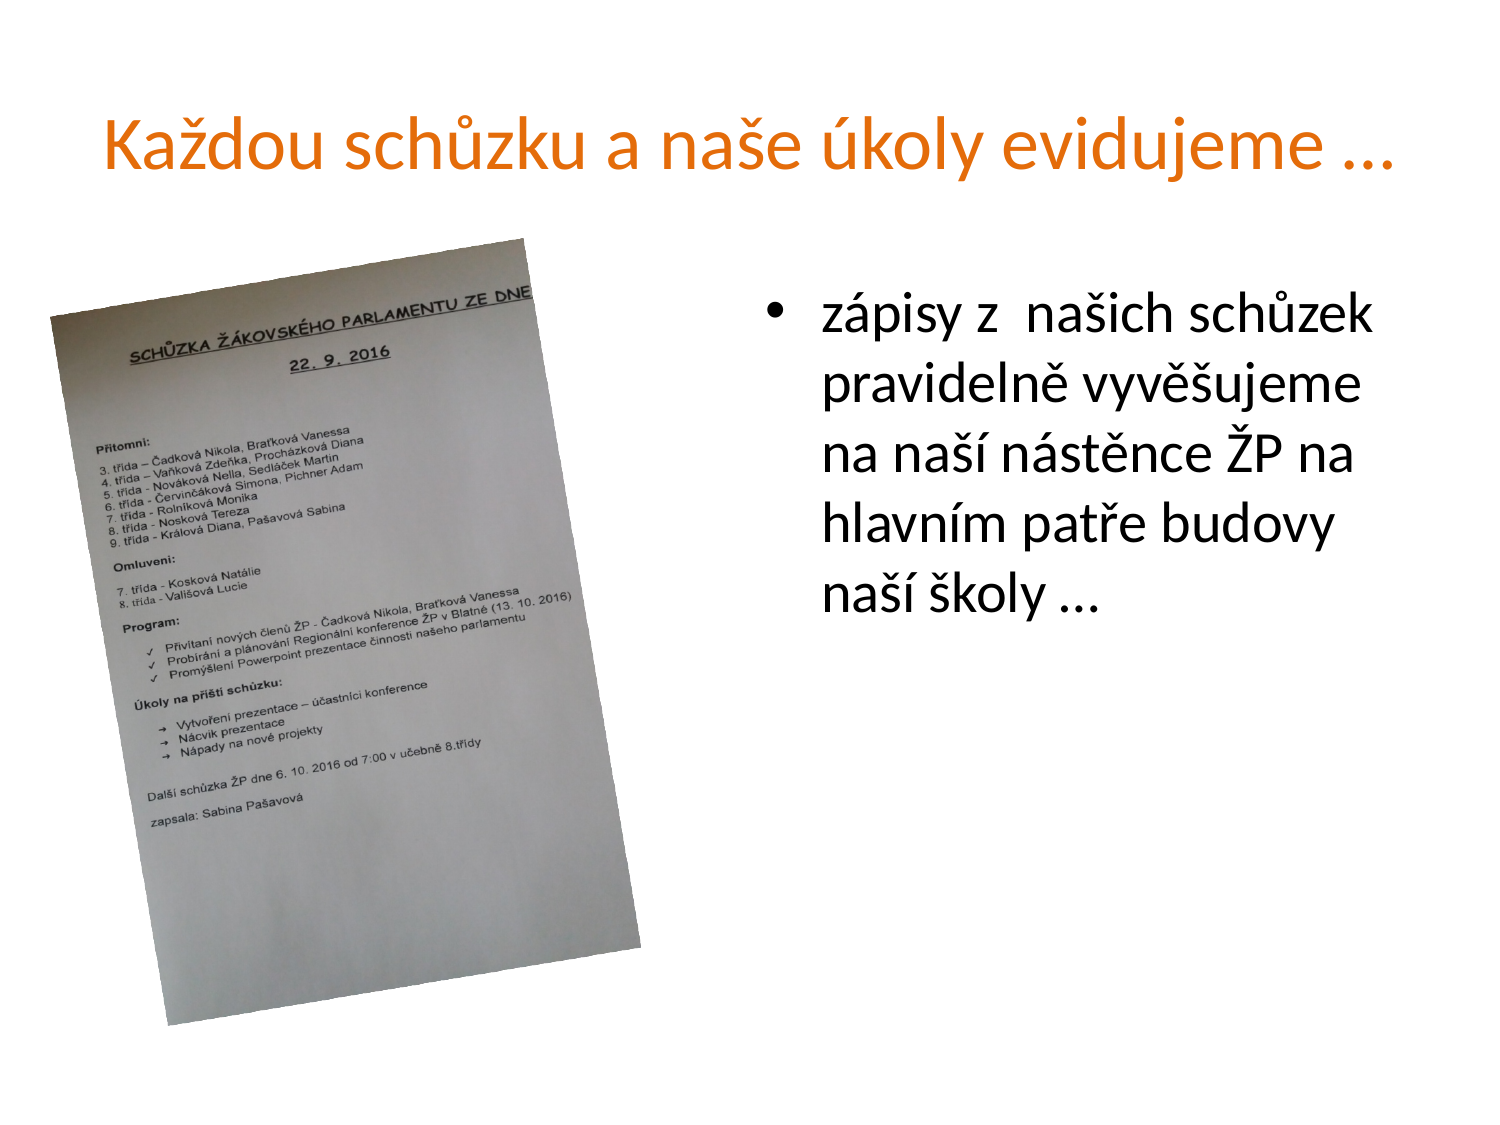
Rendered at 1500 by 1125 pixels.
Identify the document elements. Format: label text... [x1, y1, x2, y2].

picture [143, 872, 641, 1025]
picture [50, 239, 548, 391]
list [0, 391, 705, 872]
title Každou schůzku a naše úkoly evidujeme … [75, 45, 1425, 233]
list zápisy z našich schůzek pravidelně vyvěšujeme na naší nástěnce ŽP na hlavním patře budovy naší školy … [750, 267, 1413, 1010]
